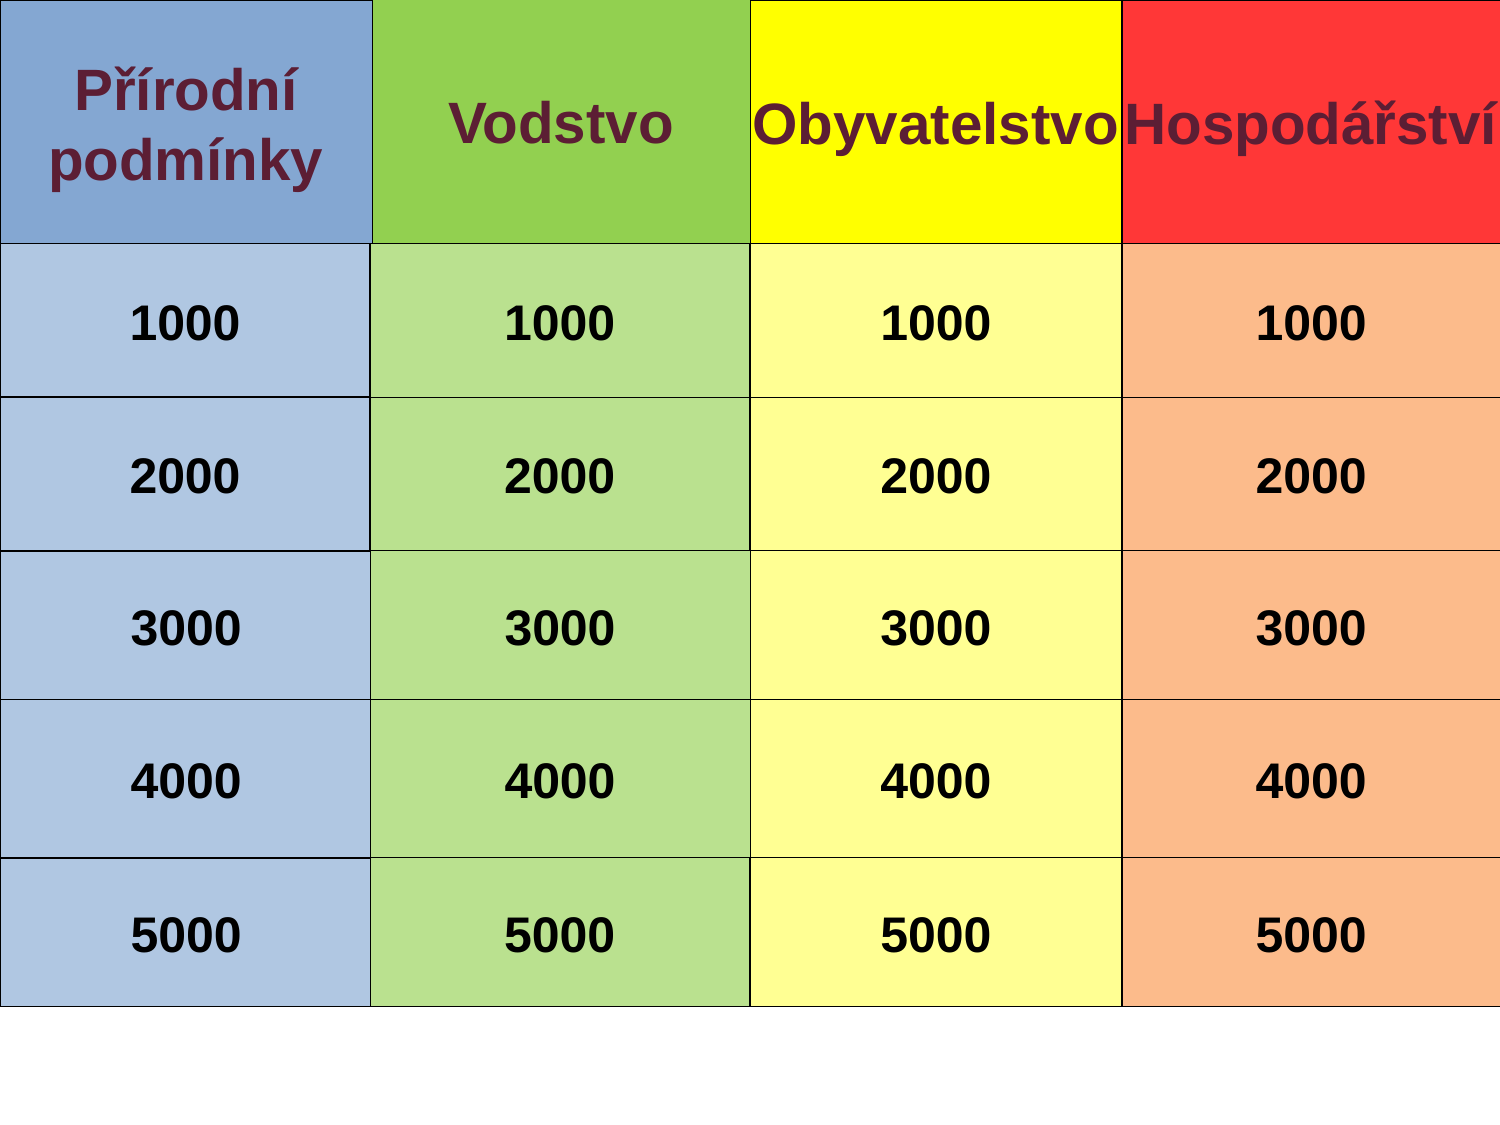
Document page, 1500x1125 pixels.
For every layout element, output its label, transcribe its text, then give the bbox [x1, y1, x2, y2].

text_box Obyvatelstvo [750, 0, 1122, 243]
text_box 3000 [751, 550, 1122, 699]
text_box 5000 [750, 857, 1122, 1007]
text_box 3000 [370, 550, 751, 699]
text_box 3000 [0, 550, 370, 699]
text_box 2000 [750, 397, 1122, 550]
text_box 1000 [0, 243, 370, 397]
text_box 4000 [370, 699, 751, 858]
text_box 2000 [0, 397, 370, 550]
text_box 5000 [1122, 857, 1500, 1007]
text_box 5000 [0, 857, 370, 1007]
text_box 2000 [370, 397, 750, 550]
text_box 1000 [1122, 243, 1500, 397]
text_box Vodstvo [372, 0, 750, 243]
text_box Přírodní podmínky [0, 0, 372, 243]
text_box 4000 [0, 699, 370, 857]
text_box 4000 [751, 699, 1122, 857]
text_box 3000 [1122, 550, 1500, 699]
text_box 4000 [1122, 699, 1500, 857]
text_box 1000 [750, 243, 1122, 397]
text_box 2000 [1122, 397, 1500, 550]
text_box 5000 [370, 857, 750, 1007]
text_box 1000 [370, 243, 750, 397]
text_box Hospodářství [1122, 0, 1500, 243]
